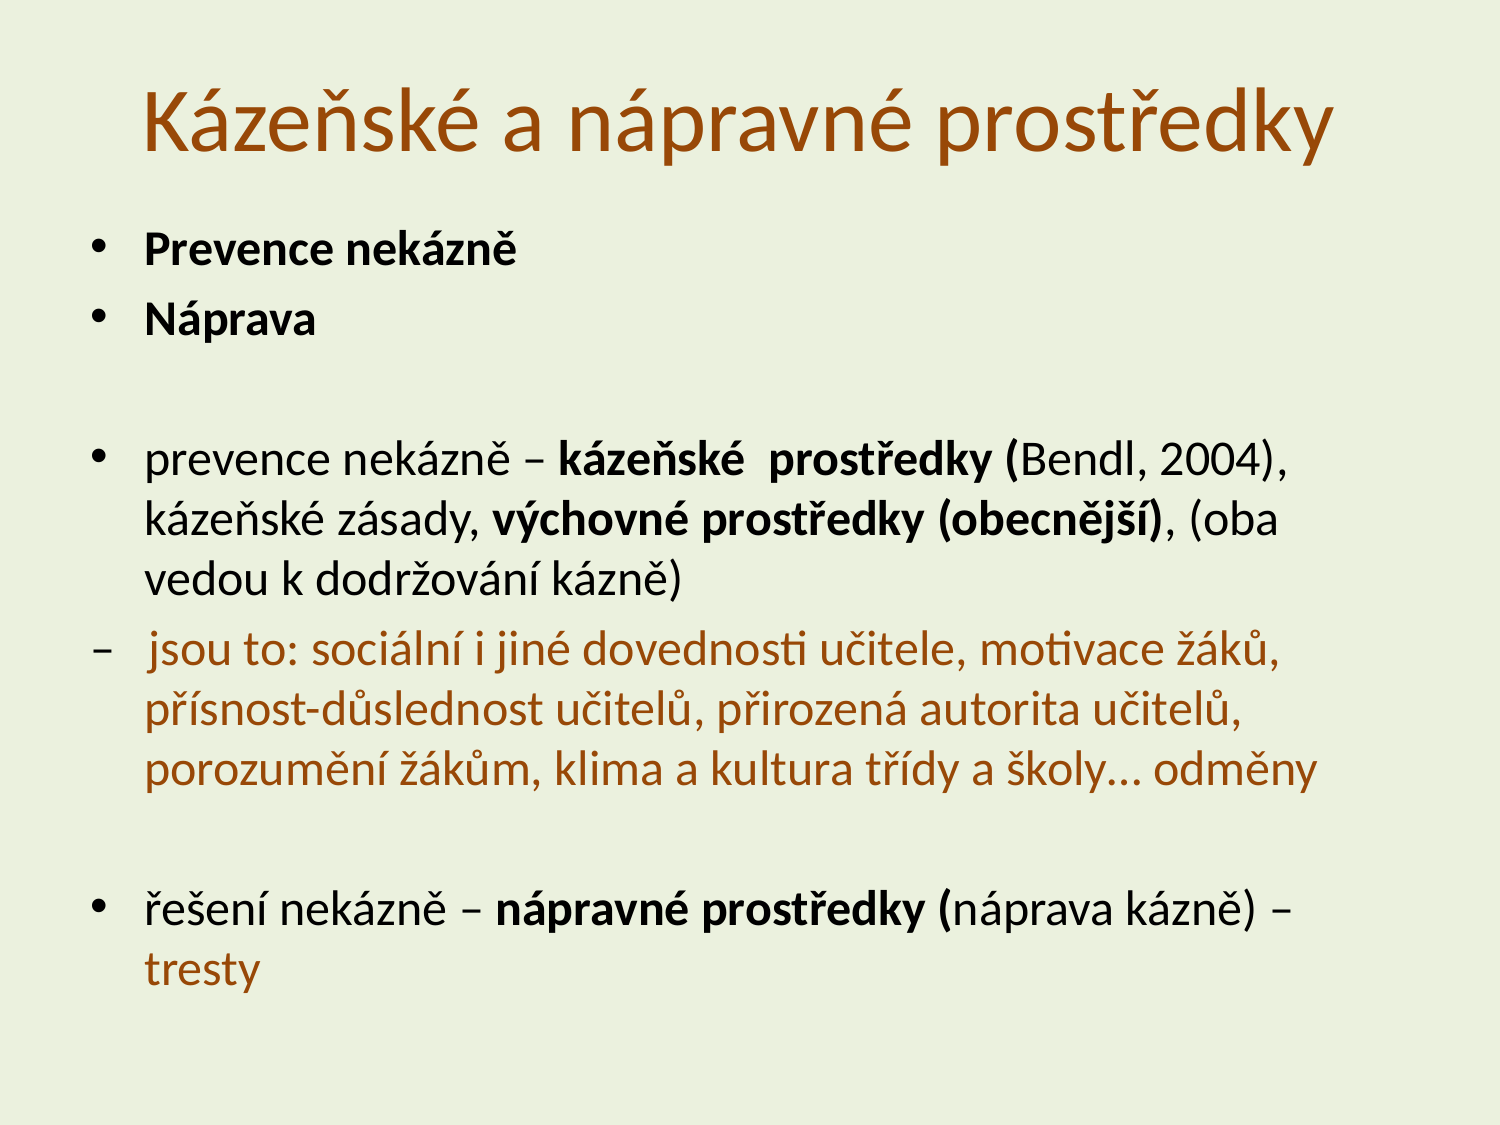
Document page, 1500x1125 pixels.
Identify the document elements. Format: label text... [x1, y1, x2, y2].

list Prevence nekázně Náprava prevence nekázně – kázeňské prostředky (Bendl, 2004), kázeňské zásady, výchovné prostředky (obecnější), (oba vedou k dodržování kázně) – jsou to: sociální i jiné dovednosti učitele, motivace žáků, přísnost-důslednost učitelů, přirozená autorita učitelů, porozumění žákům, klima a kultura třídy a školy… odměny řešení nekázně – nápravné prostředky (náprava kázně) – tresty [75, 208, 1425, 1005]
title Kázeňské a nápravné prostředky [75, 45, 1425, 185]
